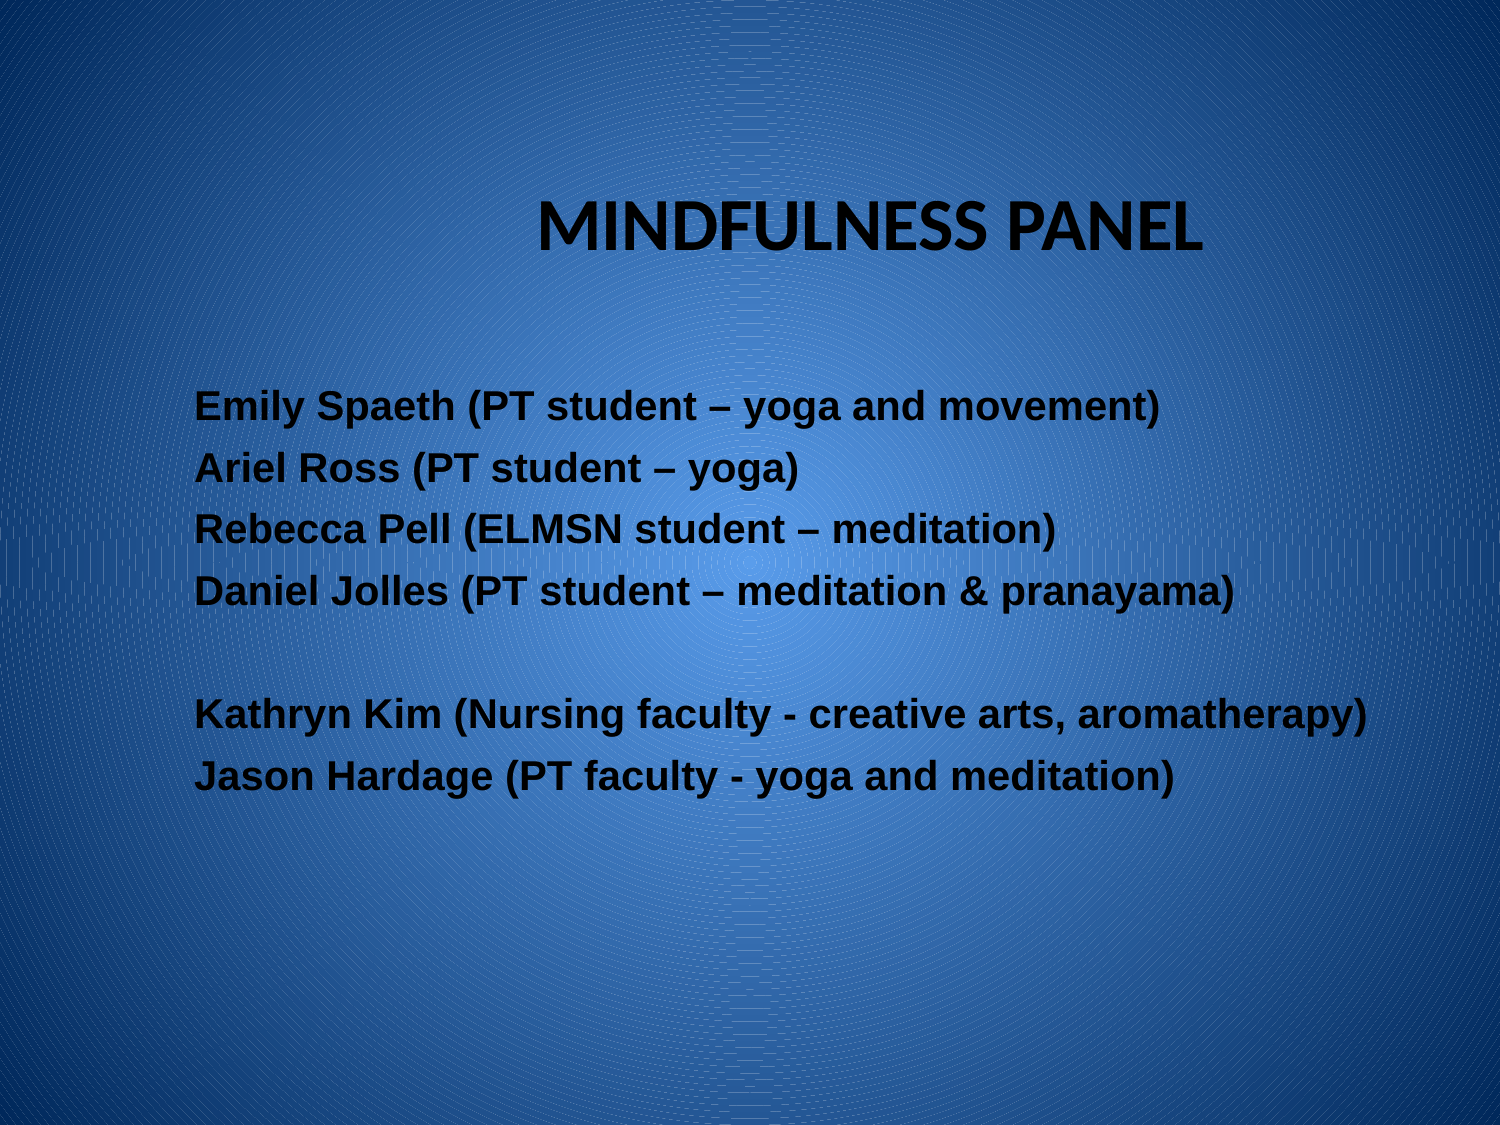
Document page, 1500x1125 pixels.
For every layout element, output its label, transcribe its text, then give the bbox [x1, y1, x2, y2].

list MINDFULNESS PANEL Emily Spaeth (PT student – yoga and movement) Ariel Ross (PT student – yoga) Rebecca Pell (ELMSN student – meditation) Daniel Jolles (PT student – meditation & pranayama) Kathryn Kim (Nursing faculty - creative arts, aromatherapy) Jason Hardage (PT faculty - yoga and meditation) [75, 99, 1425, 1000]
